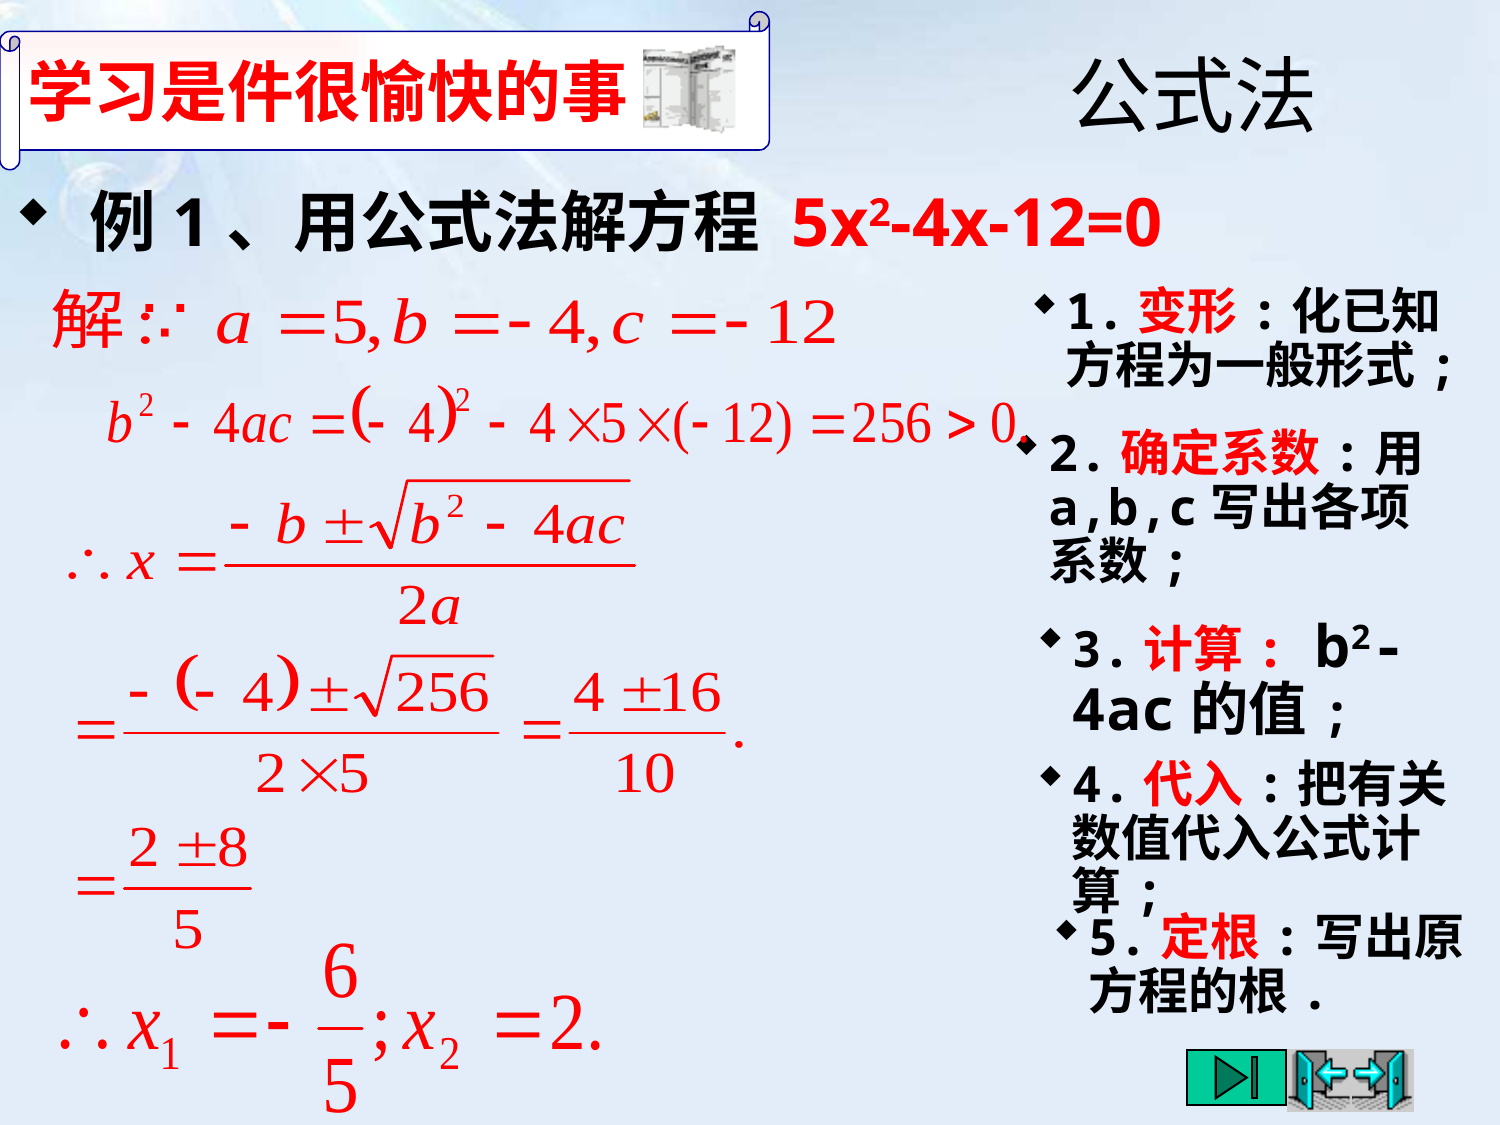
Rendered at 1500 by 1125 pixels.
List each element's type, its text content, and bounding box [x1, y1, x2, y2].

picture [0, 0, 1500, 278]
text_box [99, 373, 1034, 464]
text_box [40, 278, 845, 367]
text_box 2.确定系数:用a,b,c写出各项系数; [998, 420, 1447, 610]
title 公式法 [950, 37, 1436, 149]
text_box 例1、用公式法解方程 5x2-4x-12=0 [0, 172, 1425, 279]
text_box [1187, 1050, 1285, 1106]
text_box 1.变形:化已知方程为一般形式; [1015, 278, 1500, 414]
text_box 3.计算: b2-4ac的值; [1021, 609, 1473, 723]
picture [0, 279, 1500, 1125]
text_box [61, 467, 751, 957]
text_box 4.代入:把有关数值代入公式计算; [1021, 751, 1500, 877]
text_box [0, 0, 788, 170]
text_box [52, 920, 609, 1125]
text_box 5.定根:写出原方程的根. [1038, 904, 1500, 1024]
